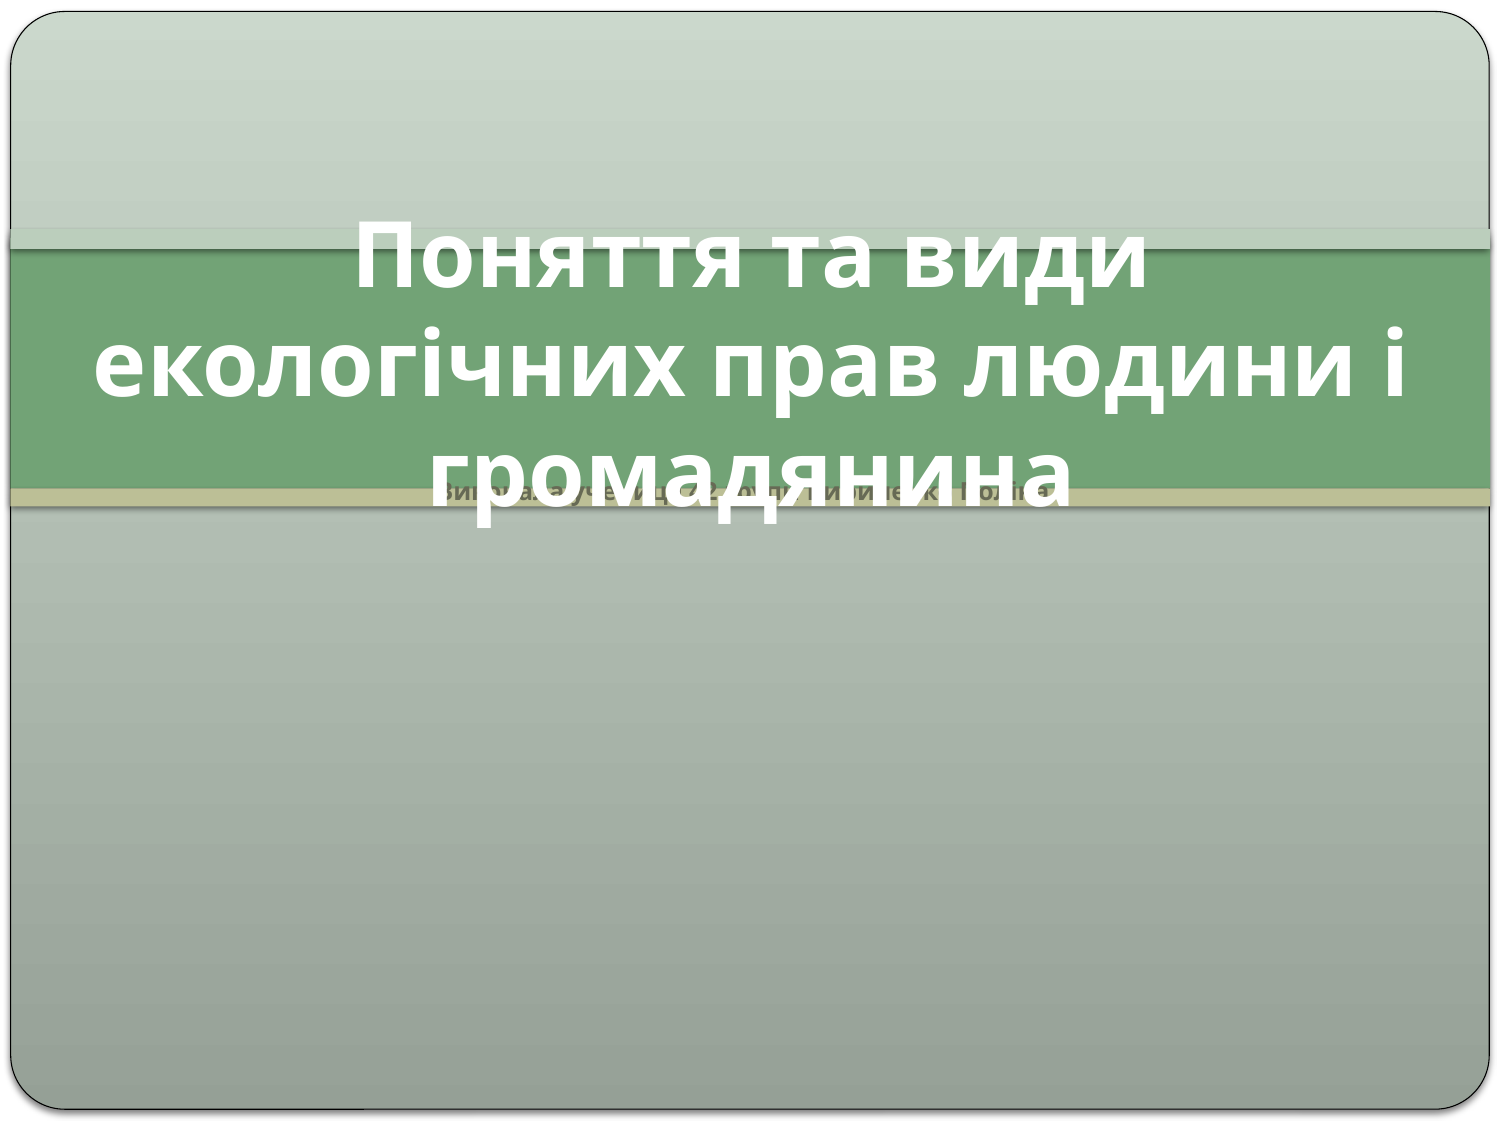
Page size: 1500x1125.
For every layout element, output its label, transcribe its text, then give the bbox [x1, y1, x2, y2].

title Поняття та види екологічних прав людини і громадянина [76, 243, 1427, 485]
subtitle Виконала учениця 42 групи Кириченко Поліна [218, 485, 1269, 731]
